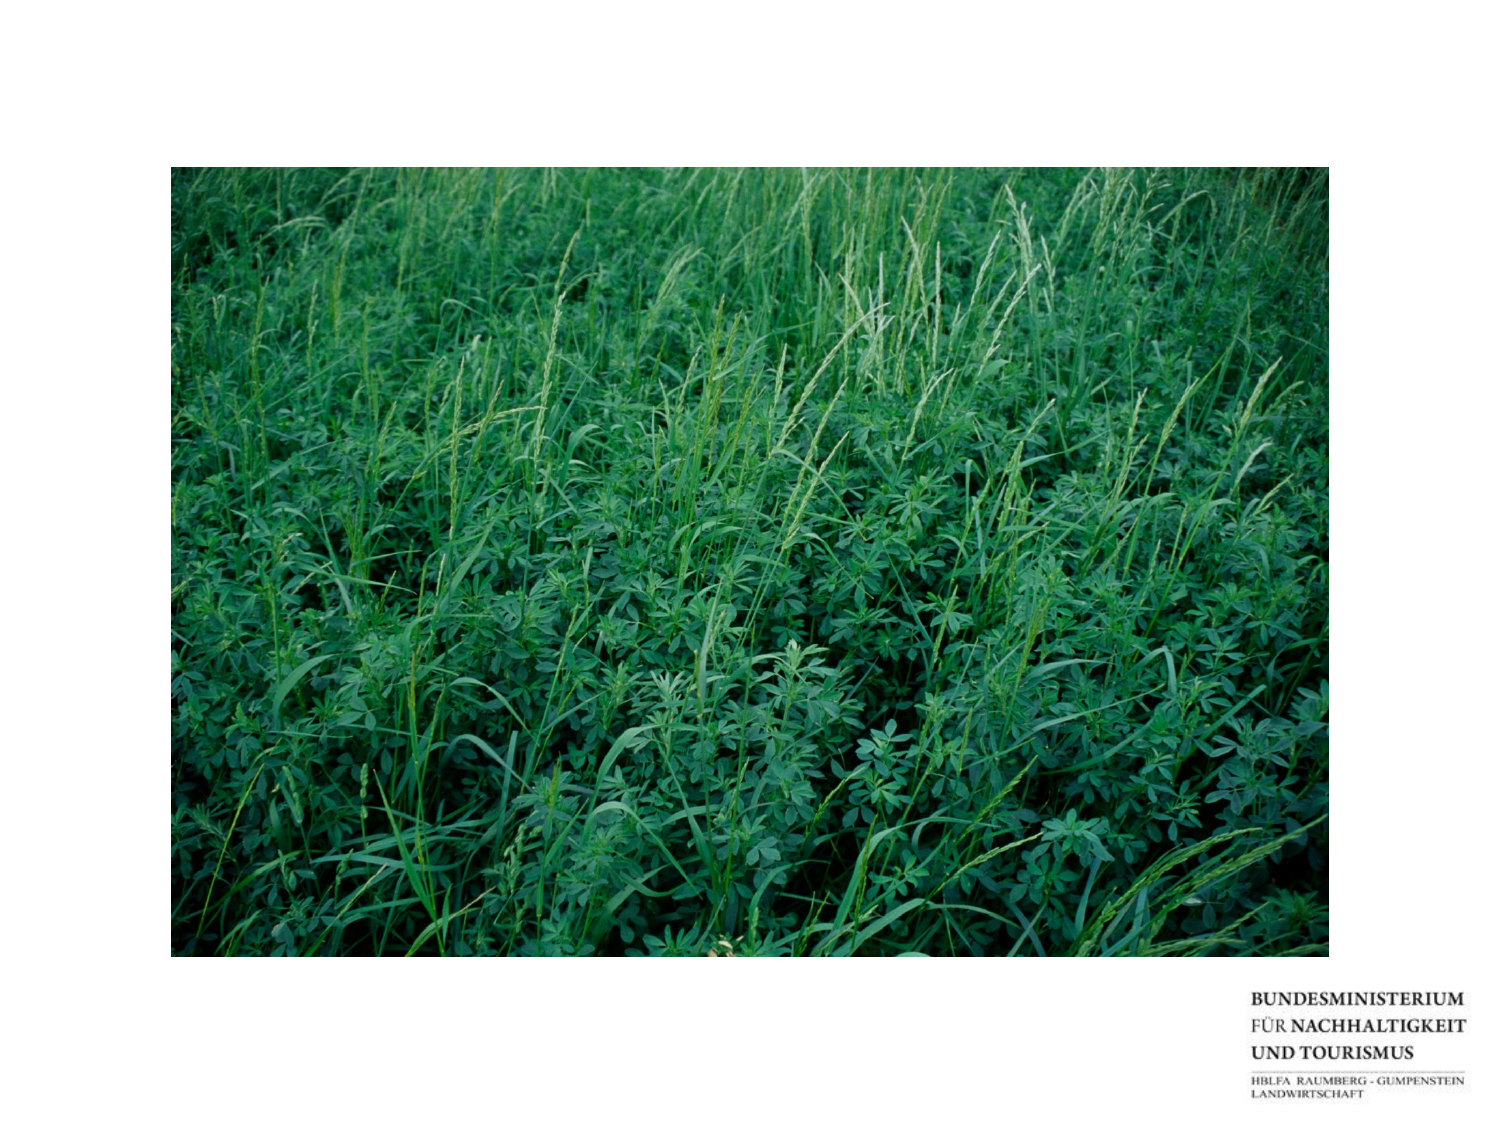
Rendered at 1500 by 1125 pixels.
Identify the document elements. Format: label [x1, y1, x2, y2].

picture [171, 167, 1329, 958]
picture [1245, 980, 1472, 1107]
